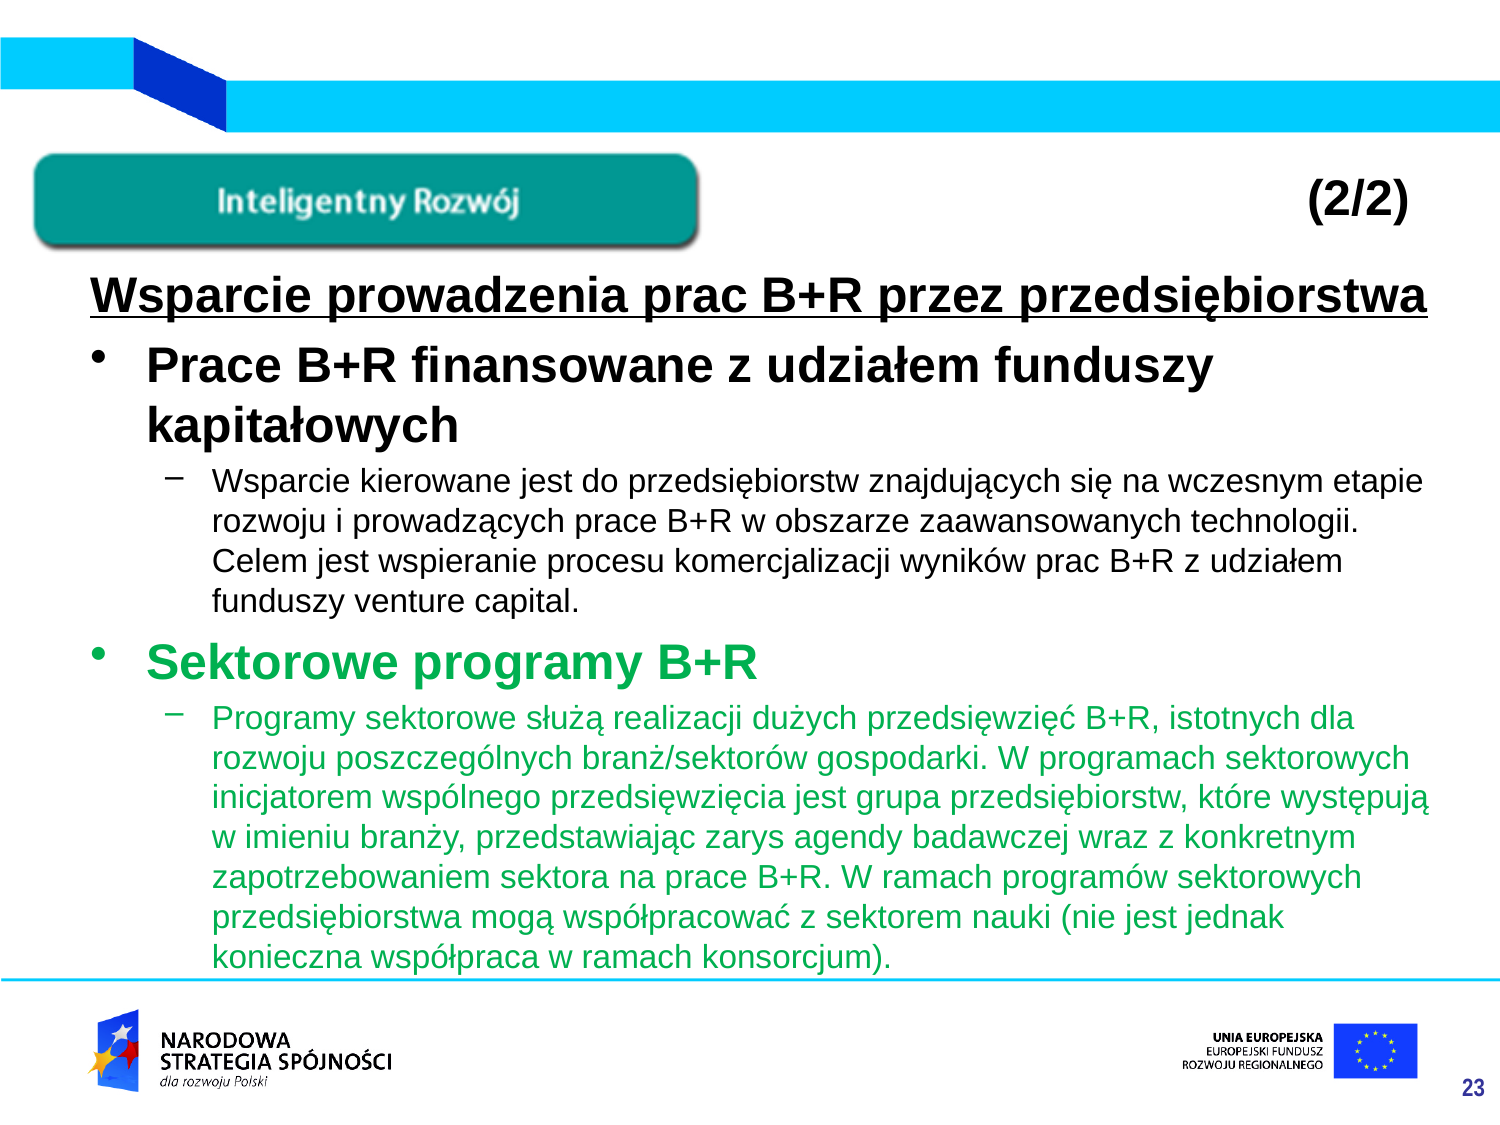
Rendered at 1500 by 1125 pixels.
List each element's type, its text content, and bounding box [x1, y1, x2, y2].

picture [0, 90, 1500, 1125]
picture [0, 0, 1500, 80]
slide_number 23 [1149, 1046, 1500, 1125]
list Wsparcie prowadzenia prac B+R przez przedsiębiorstwa Prace B+R finansowane z udziałem funduszy kapitałowych Wsparcie kierowane jest do przedsiębiorstw znajdujących się na wczesnym etapie rozwoju i prowadzących prace B+R w obszarze zaawansowanych technologii. Celem jest wspieranie procesu komercjalizacji wyników prac B+R z udziałem funduszy venture capital. Sektorowe programy B+R Programy sektorowe służą realizacji dużych przedsięwzięć B+R, istotnych dla rozwoju poszczególnych branż/sektorów gospodarki. W programach sektorowych inicjatorem wspólnego przedsięwzięcia jest grupa przedsiębiorstw, które występują w imieniu branży, przedstawiając zarys agendy badawczej wraz z konkretnym zapotrzebowaniem sektora na prace B+R. W ramach programów sektorowych przedsiębiorstwa mogą współpracować z sektorem nauki (nie jest jednak konieczna współpraca w ramach konsorcjum). [74, 255, 1448, 1006]
title (2/2) [74, 44, 1426, 233]
